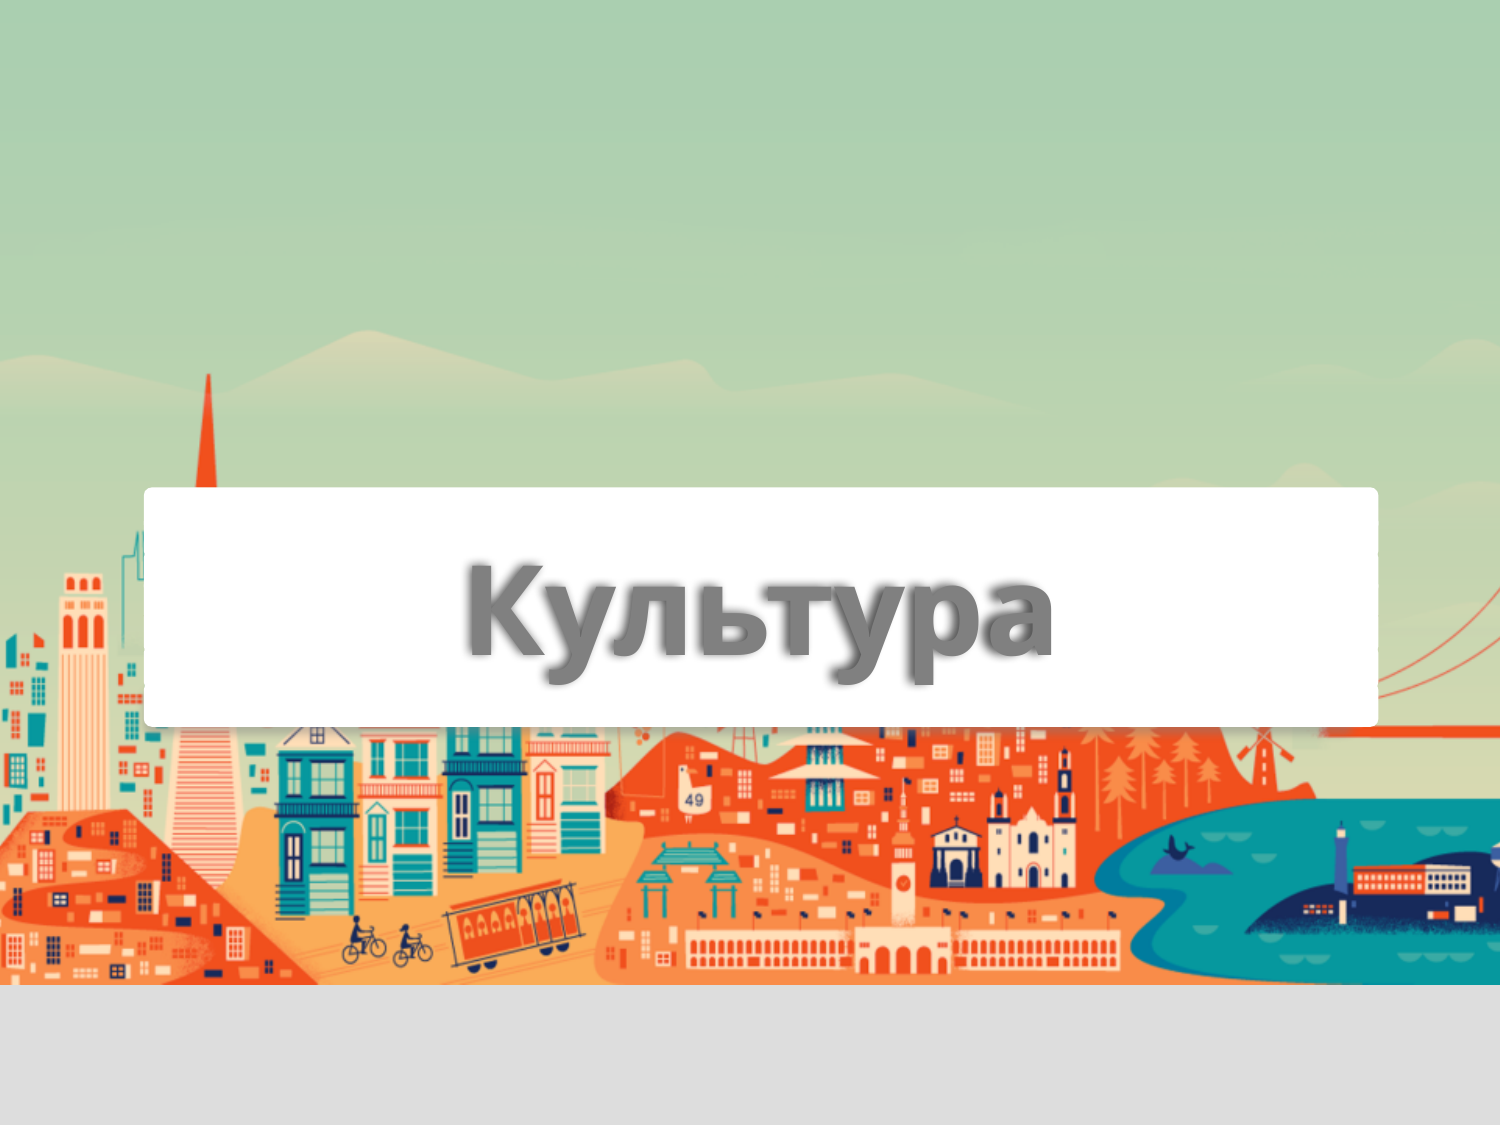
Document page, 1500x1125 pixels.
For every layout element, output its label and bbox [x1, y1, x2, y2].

picture [0, 0, 1500, 985]
